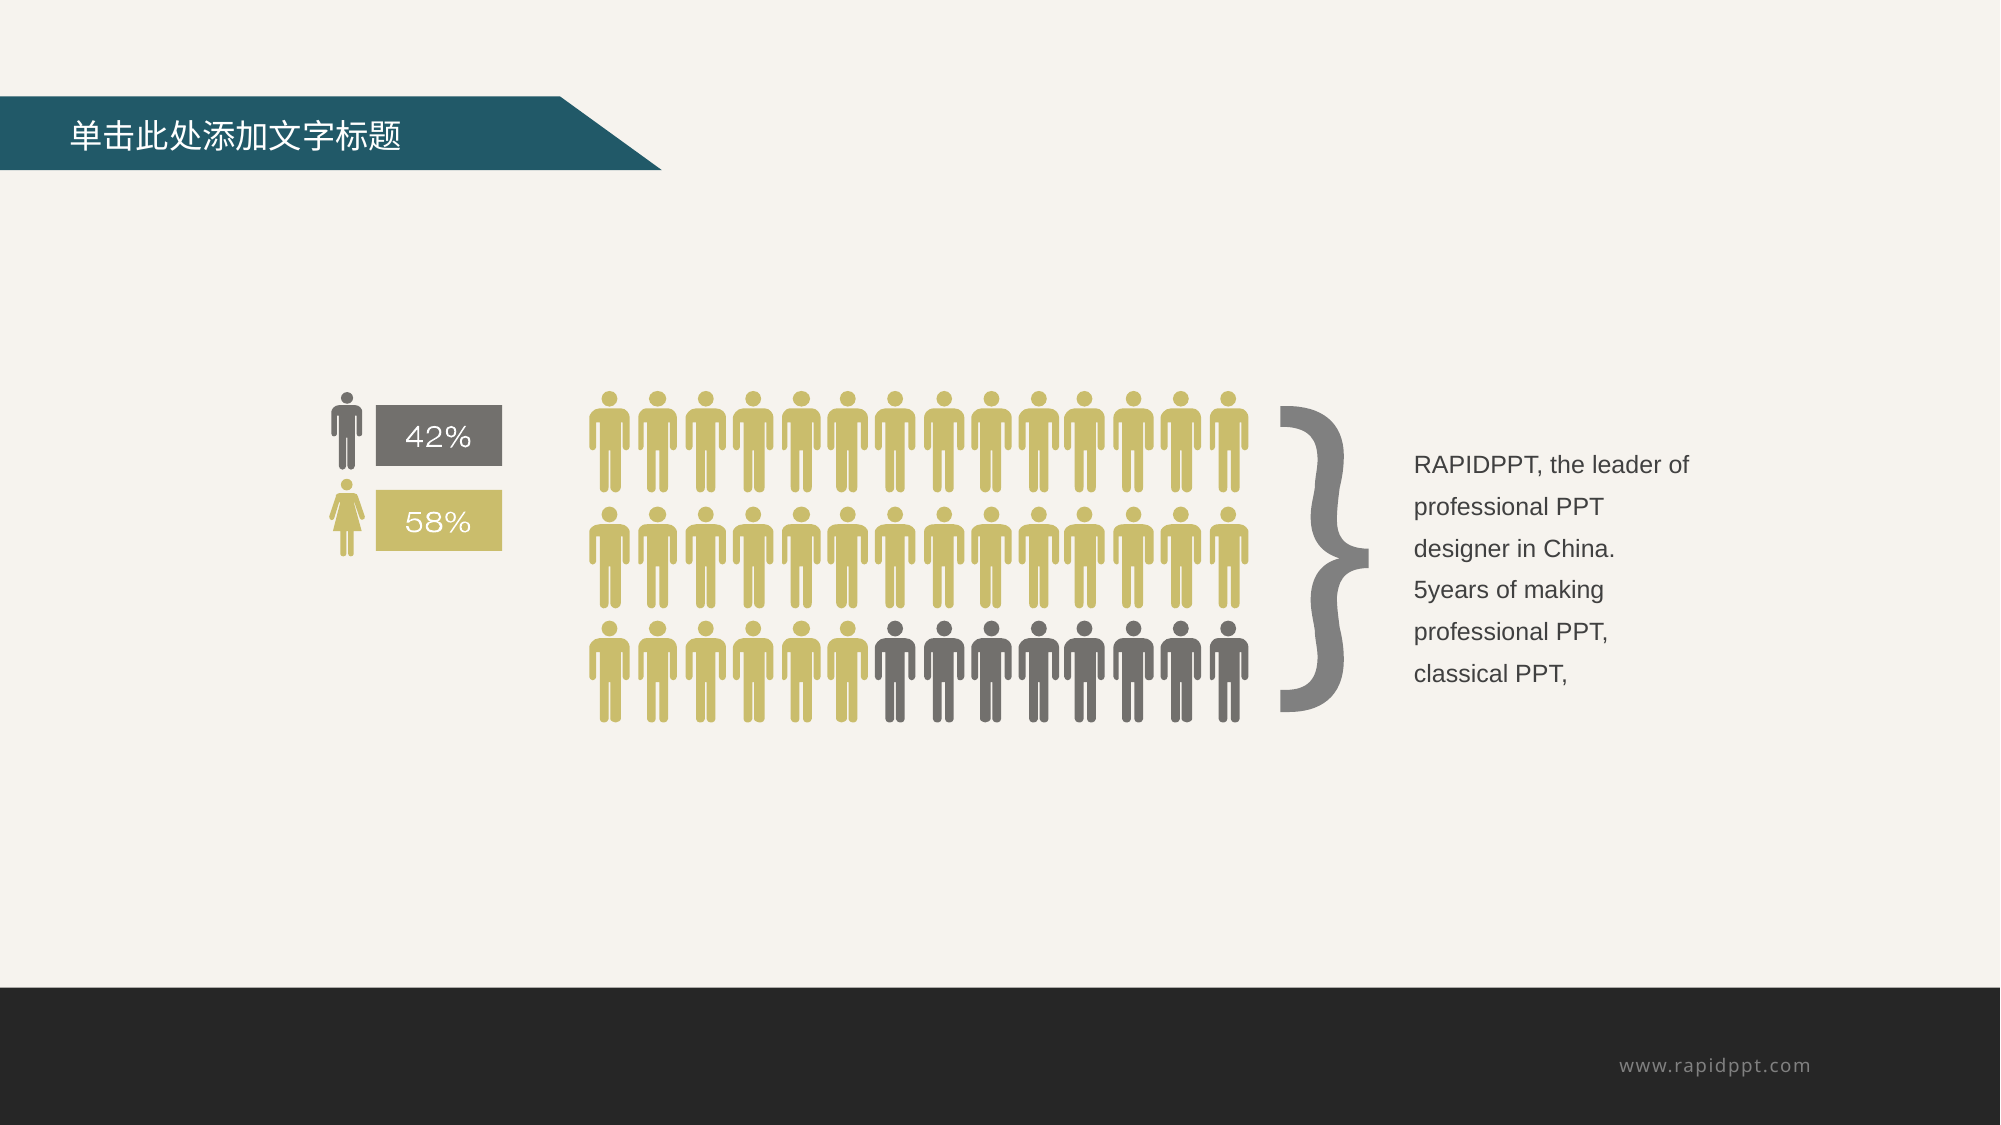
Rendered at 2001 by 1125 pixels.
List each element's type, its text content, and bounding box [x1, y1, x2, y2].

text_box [588, 390, 1369, 723]
text_box RAPIDPPT, the leader of professional PPT designer in China. 5years of making professional PPT, classical PPT, [1399, 429, 1710, 695]
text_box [331, 391, 503, 470]
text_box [328, 478, 503, 557]
